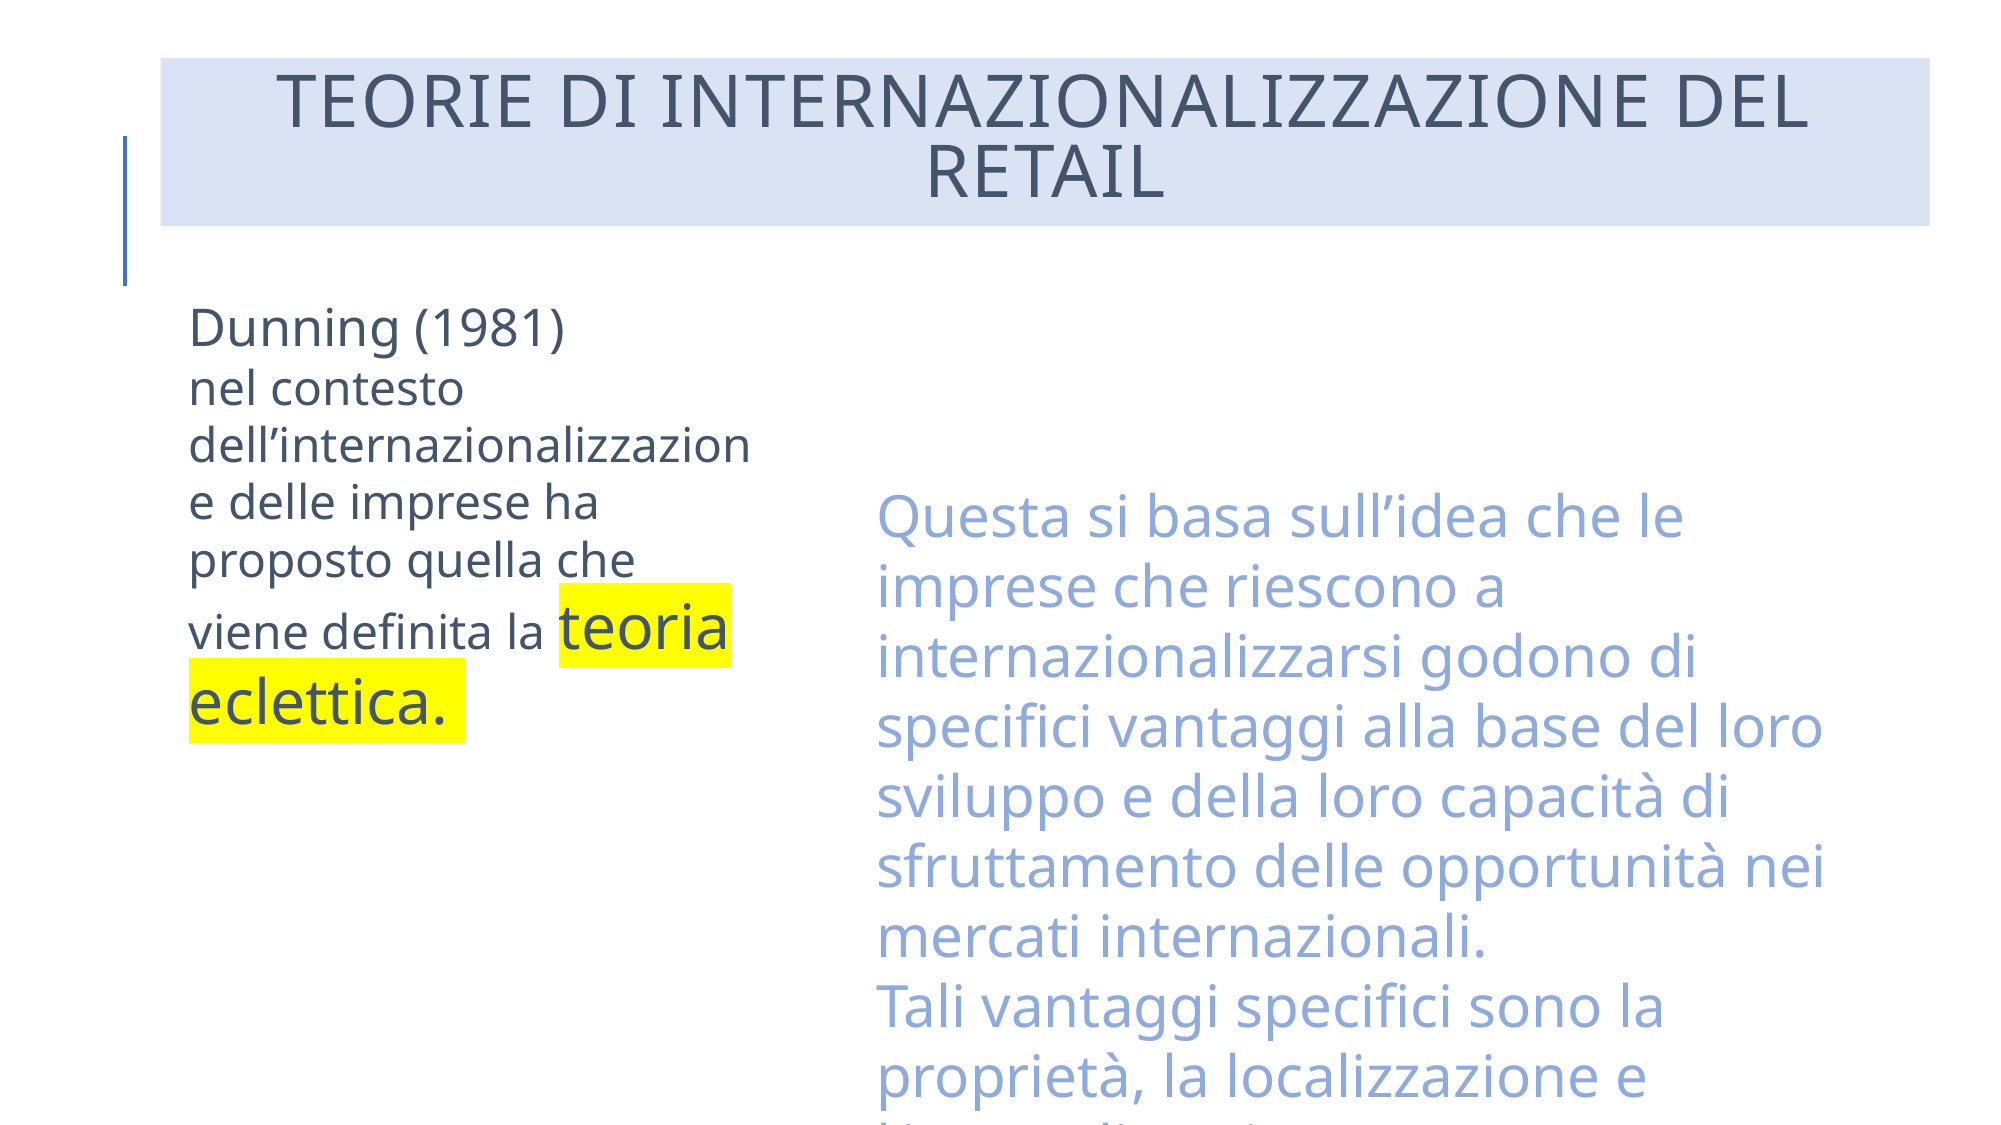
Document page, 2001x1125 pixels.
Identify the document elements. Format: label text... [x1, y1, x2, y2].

title Teorie di internazionalizzazione del retail [160, 58, 1930, 226]
text_box Questa si basa sull’idea che le imprese che riescono a internazionalizzarsi godono di specifici vantaggi alla base del loro sviluppo e della loro capacità di sfruttamento delle opportunità nei mercati internazionali. Tali vantaggi specifici sono la proprietà, la localizzazione e l’internalizzazione. [861, 471, 1865, 1125]
text_box Dunning (1981) nel contesto dell’internazionalizzazione delle imprese ha proposto quella che viene definita la teoria eclettica. [174, 287, 770, 802]
